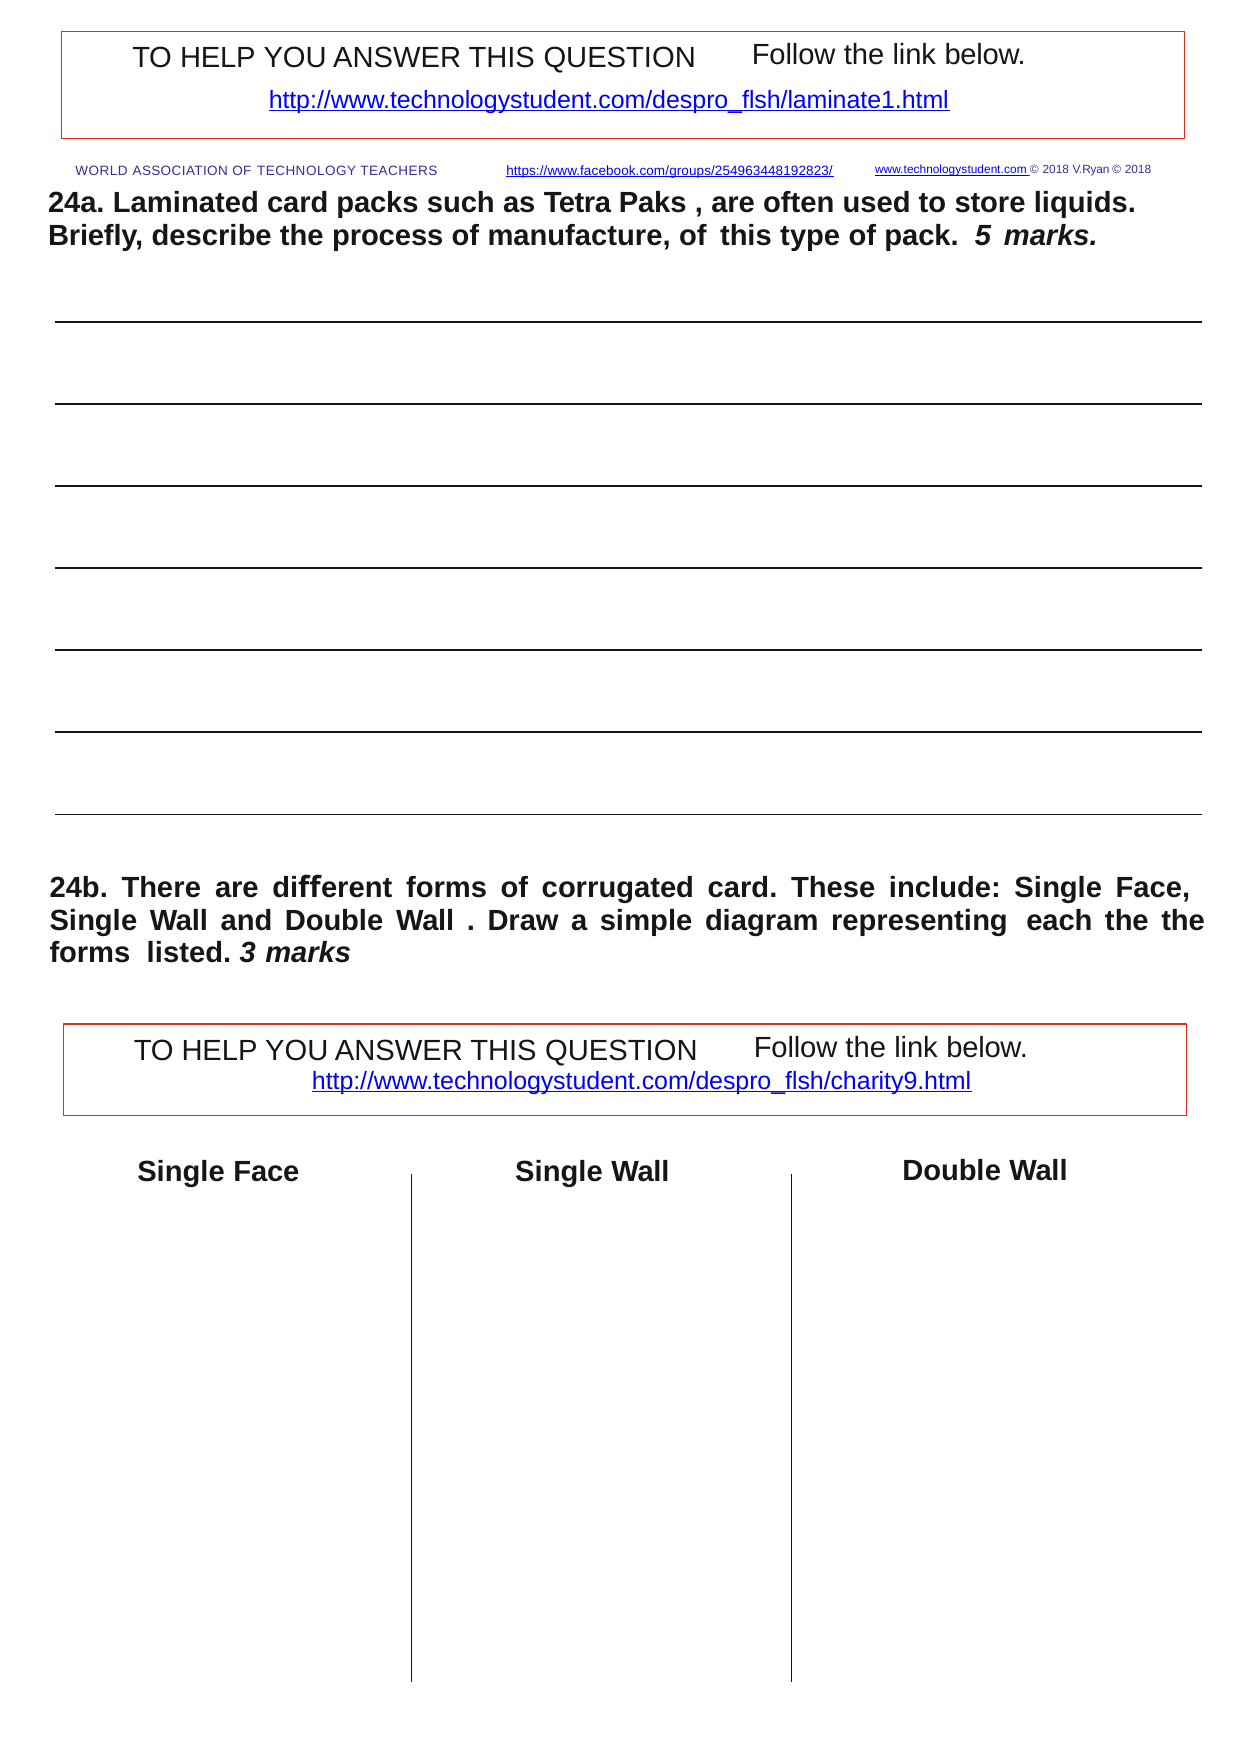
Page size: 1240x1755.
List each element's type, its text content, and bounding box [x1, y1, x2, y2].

text_box Follow the link below. [751, 33, 1030, 71]
text_box Single Face [135, 1150, 302, 1188]
text_box Double Wall [900, 1149, 1071, 1187]
text_box http://www.technologystudent.com/despro_ﬂsh/laminate1.html WORLD ASSOCIATION OF TECHNOLOGY TEACHERS https://www.facebook.com/groups/254963448192823/ www.technologystudent.com © 2018 V.Ryan © 2018 24a. Laminated card packs such as Tetra Paks , are often used to store liquids. Brieﬂy, describe the process of manufacture, of this type of pack. 5 marks. [39, 81, 1193, 251]
text_box [61, 31, 1185, 81]
text_box TO HELP YOU ANSWER THIS QUESTION [132, 35, 698, 73]
text_box 24b. There are diﬀerent forms of corrugated card. These include: Single Face, Single Wall and Double Wall . Draw a simple diagram representing each the the forms listed. 3 marks [47, 865, 1206, 969]
text_box Single Wall [513, 1150, 672, 1188]
text_box TO HELP YOU ANSWER THIS QUESTION [134, 1028, 700, 1066]
text_box Follow the link below. [753, 1026, 1032, 1064]
text_box [63, 1024, 1187, 1116]
